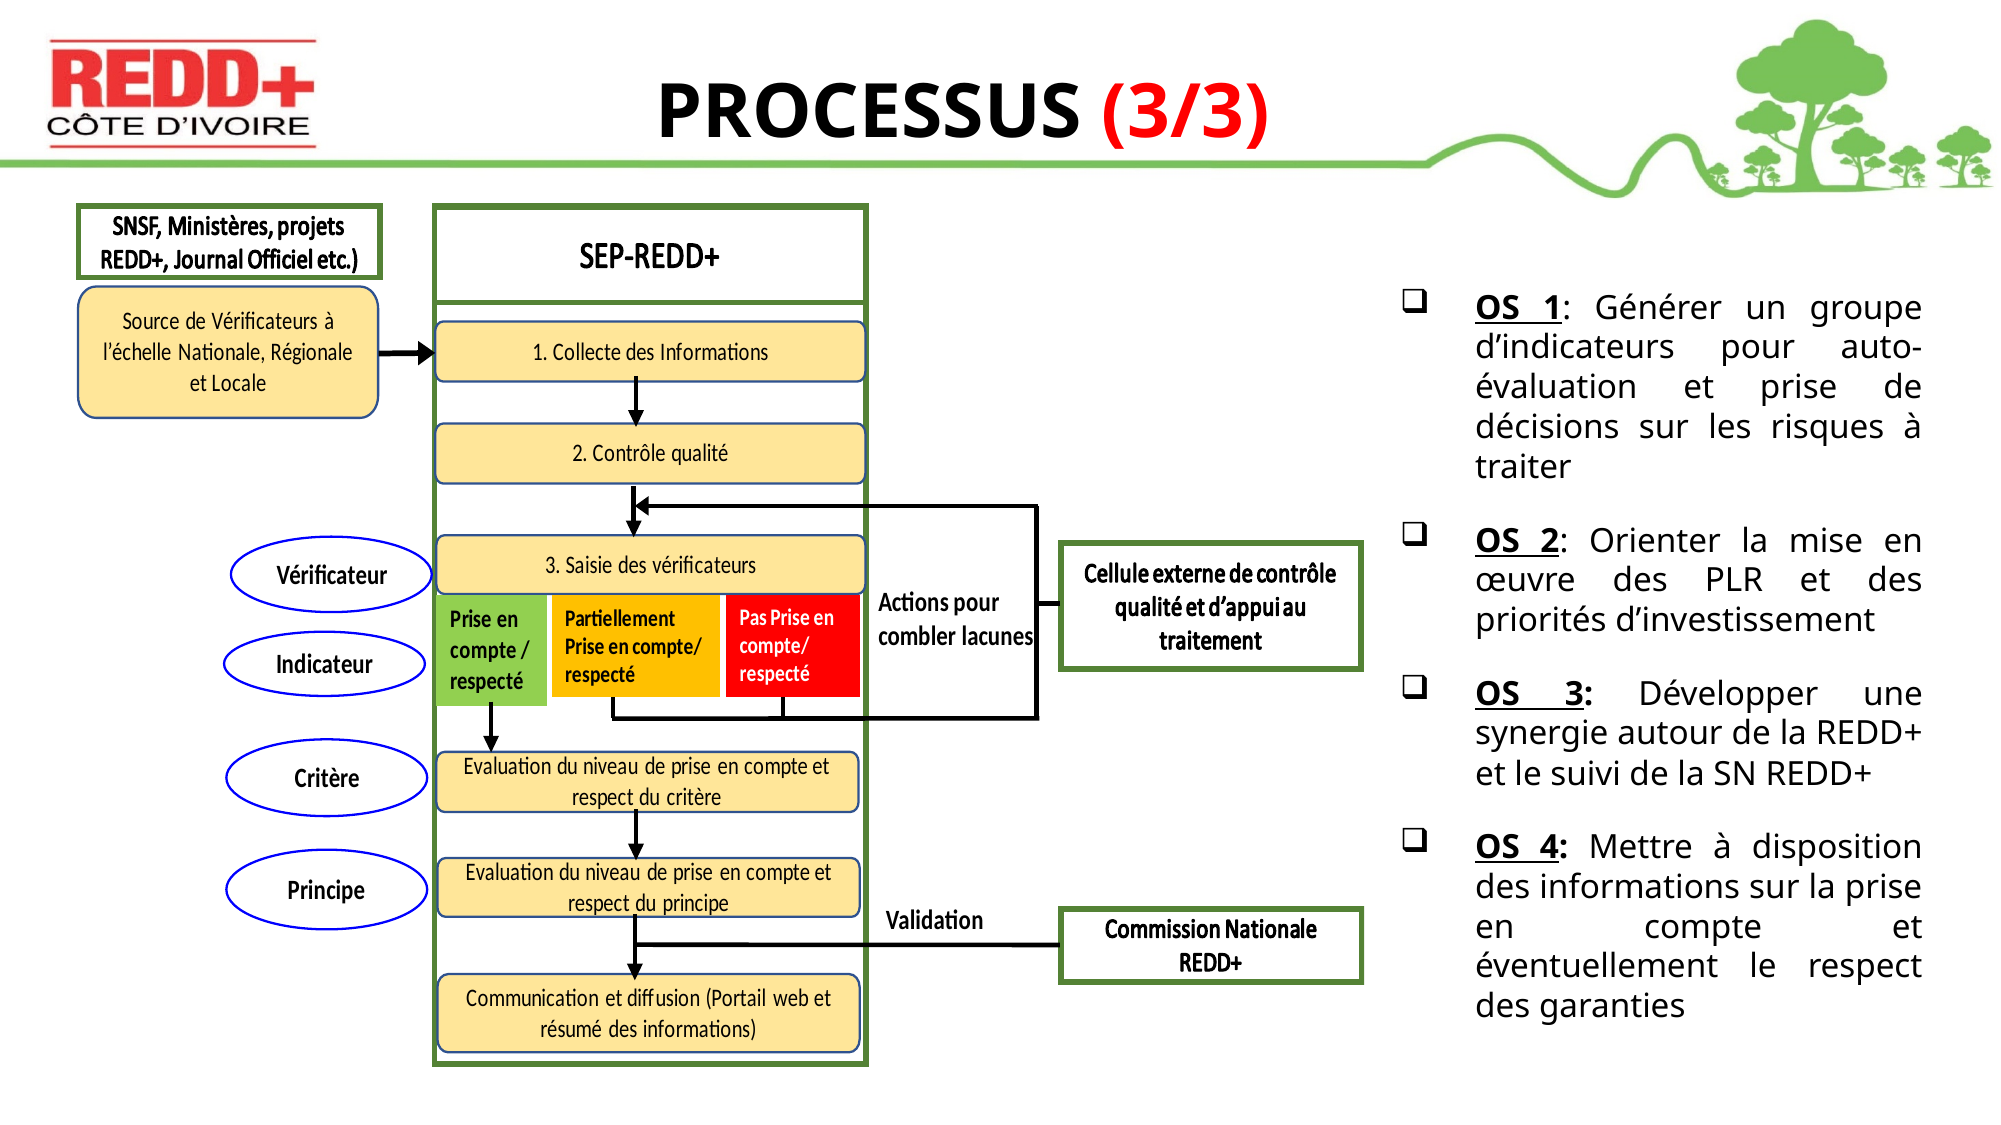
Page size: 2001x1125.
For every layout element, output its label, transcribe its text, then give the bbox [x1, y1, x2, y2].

picture [75, 202, 1365, 1067]
picture [0, 0, 2000, 200]
text_box OS 1: Générer un groupe d’indicateurs pour auto-évaluation et prise de décisions sur les risques à traiter OS 2: Orienter la mise en œuvre des PLR et des priorités d’investissement OS 3: Développer une synergie autour de la REDD+ et le suivi de la SN REDD+ OS 4: Mettre à disposition des informations sur la prise en compte et éventuellement le respect des garanties [1385, 278, 1938, 1032]
